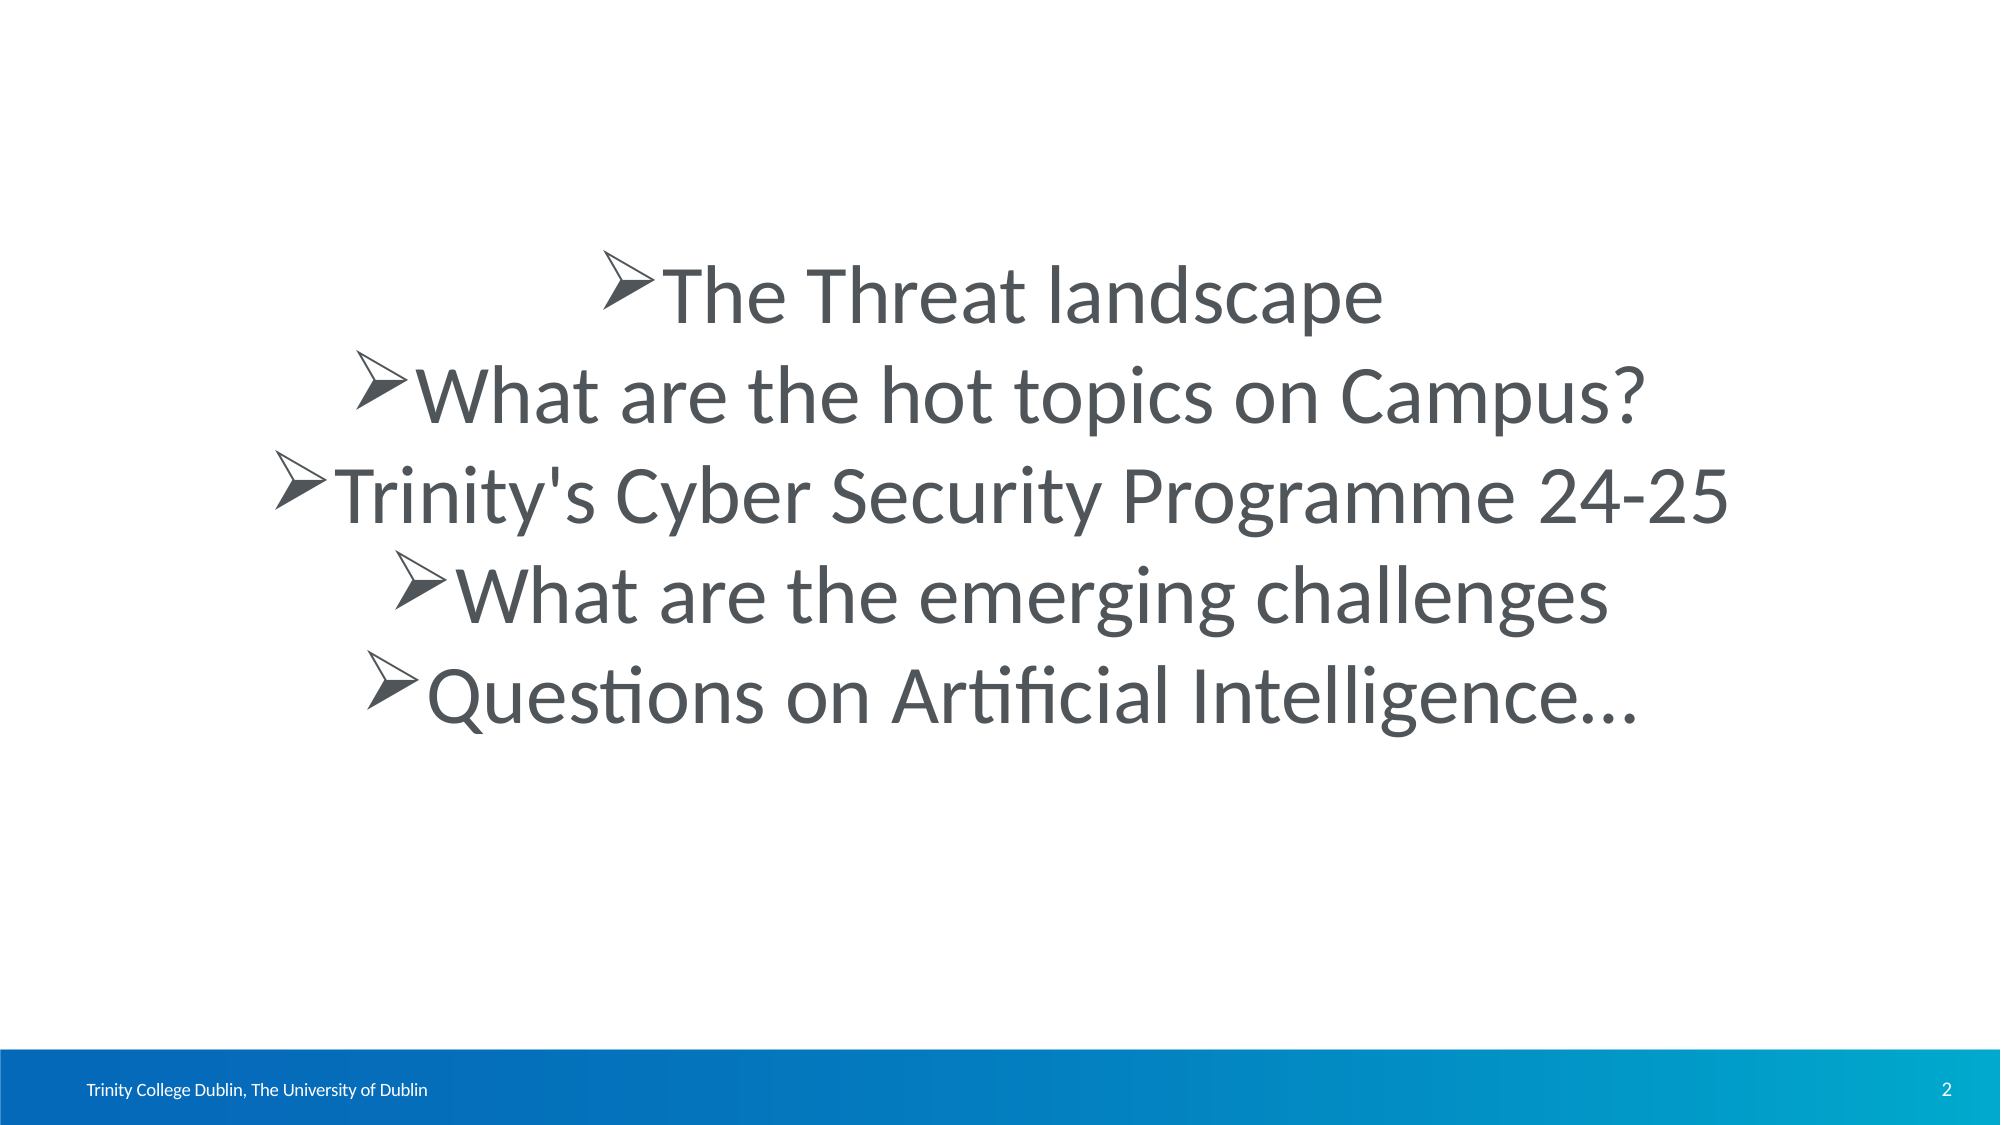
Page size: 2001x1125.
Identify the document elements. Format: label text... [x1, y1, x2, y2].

picture [1936, 1049, 2000, 1125]
list The Threat landscape What are the hot topics on Campus? Trinity's Cyber Security Programme 24-25 What are the emerging challenges Questions on Artificial Intelligence… [64, 150, 1936, 975]
picture [0, 1049, 993, 1125]
